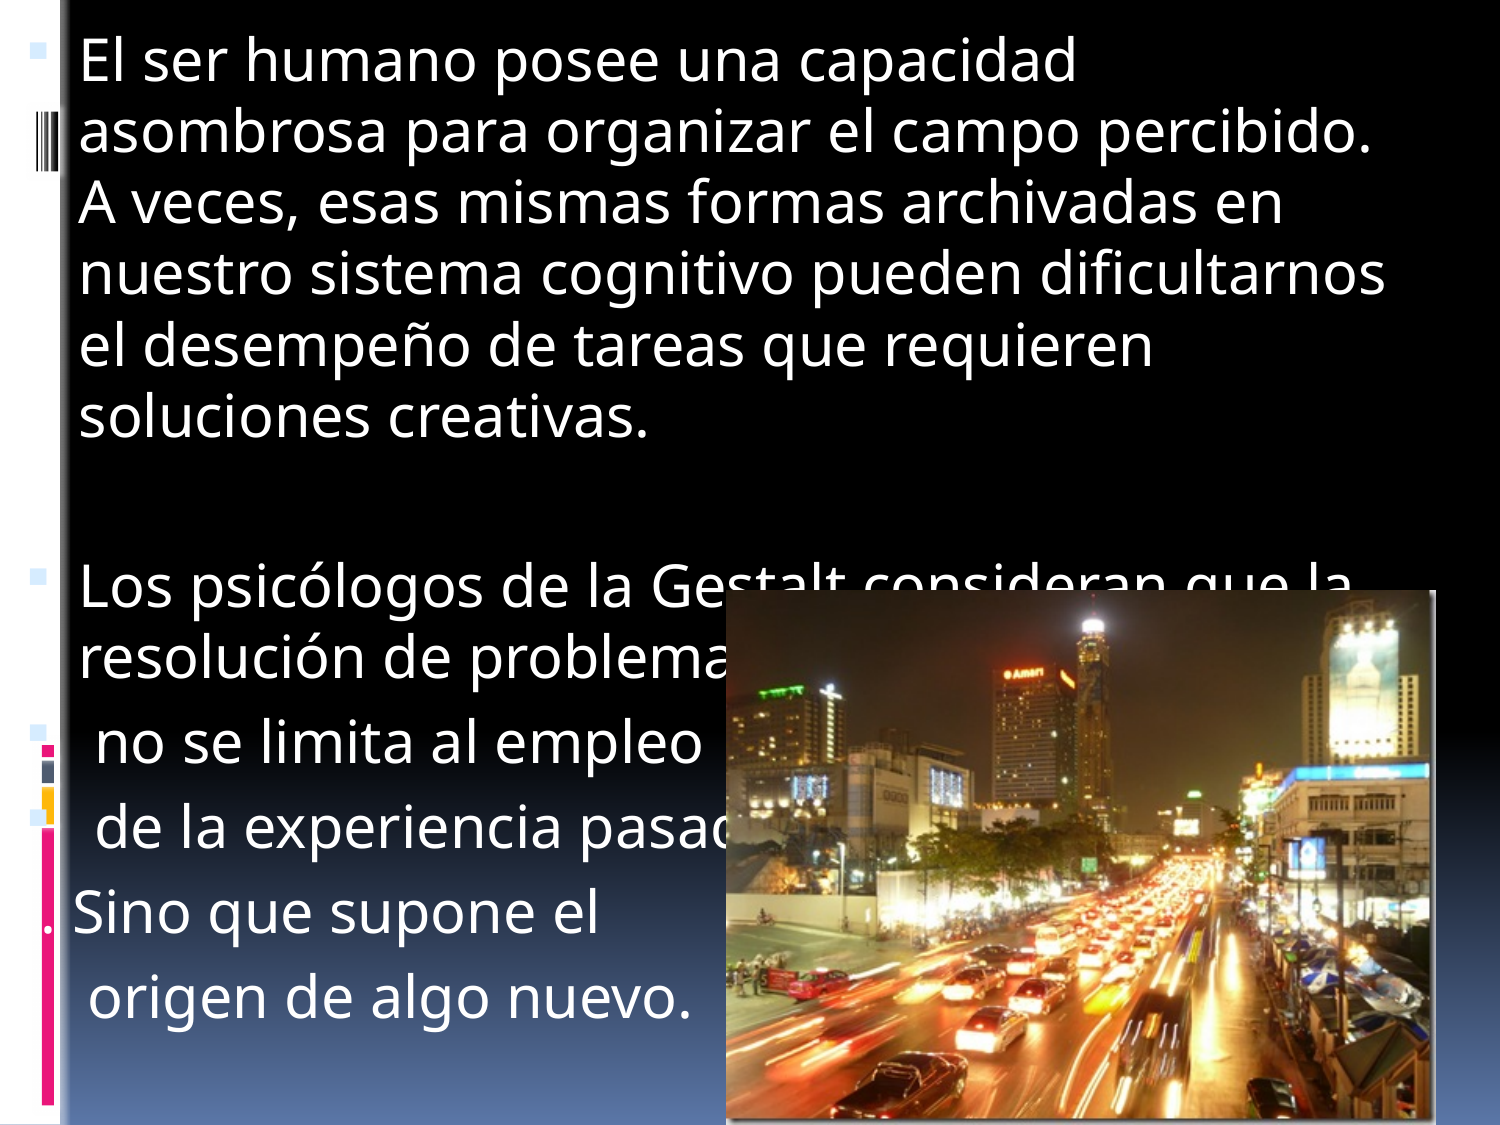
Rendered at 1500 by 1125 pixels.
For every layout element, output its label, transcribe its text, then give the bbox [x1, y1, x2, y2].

list El ser humano posee una capacidad asombrosa para organizar el campo percibido. A veces, esas mismas formas archivadas en nuestro sistema cognitivo pueden dificultarnos el desempeño de tareas que requieren soluciones creativas. Los psicólogos de la Gestalt consideran que la resolución de problemas no se limita al empleo de la experiencia pasada . Sino que supone el origen de algo nuevo. [0, 0, 1414, 1043]
picture [726, 590, 1437, 1125]
